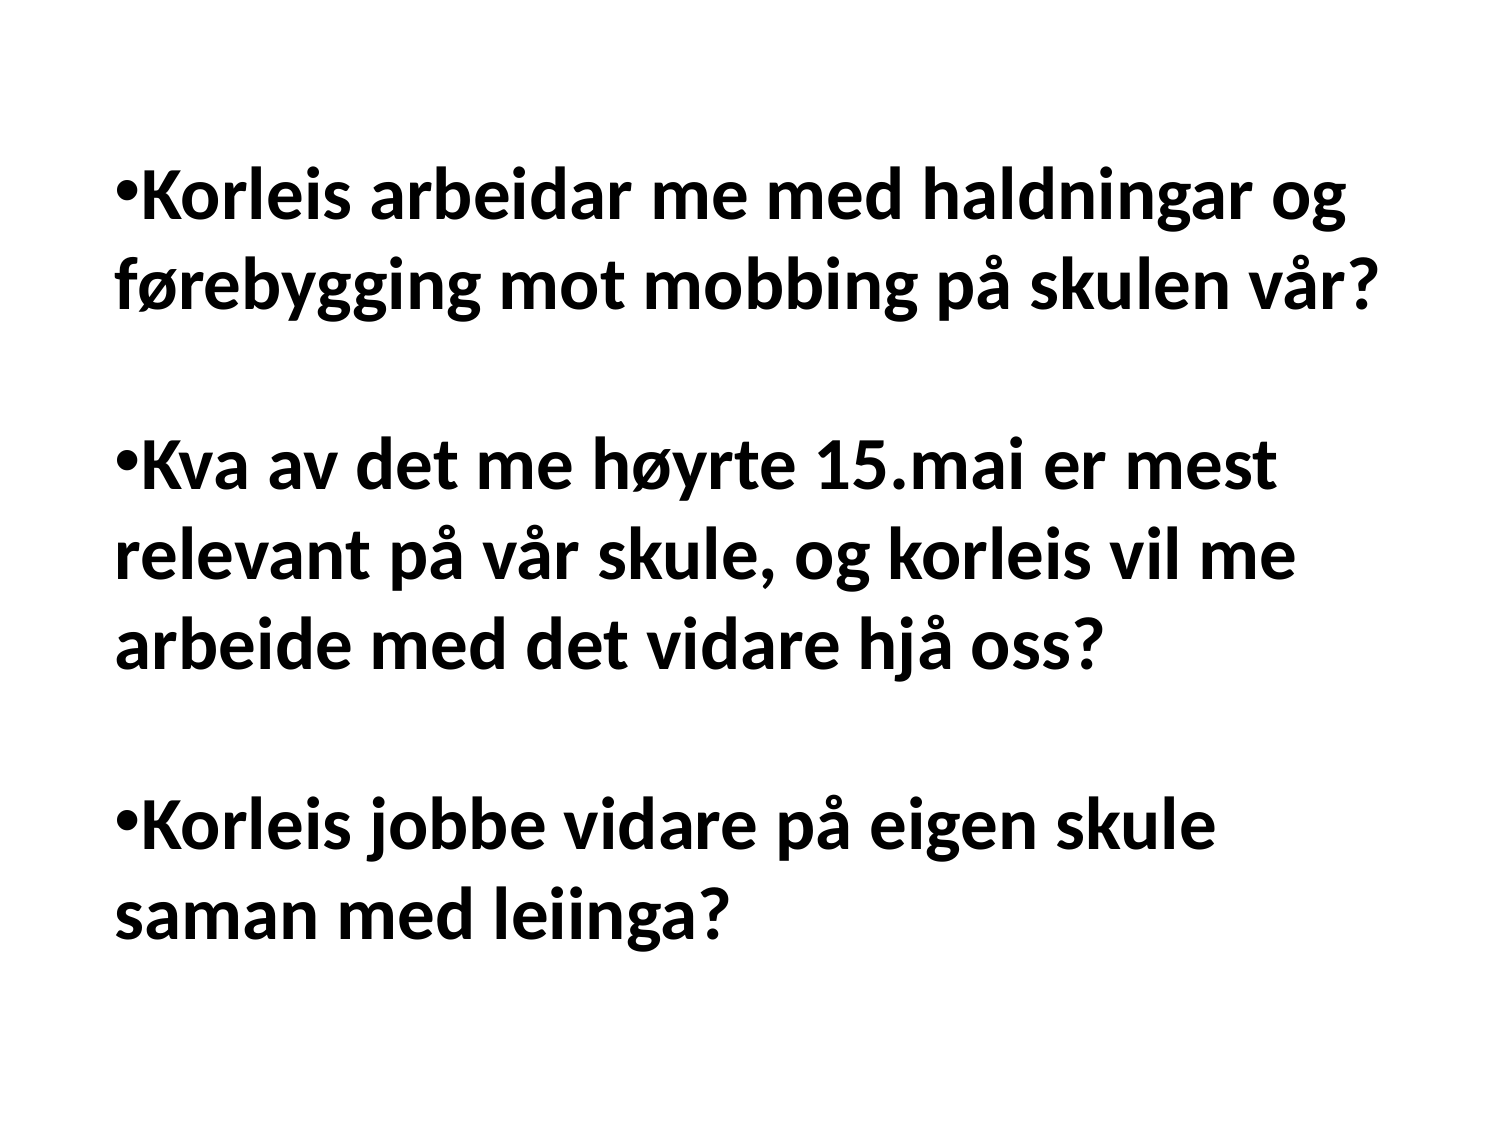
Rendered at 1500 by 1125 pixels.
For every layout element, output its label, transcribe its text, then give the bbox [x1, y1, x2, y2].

text_box Korleis arbeidar me med haldningar og førebygging mot mobbing på skulen vår? Kva av det me høyrte 15.mai er mest relevant på vår skule, og korleis vil me arbeide med det vidare hjå oss? Korleis jobbe vidare på eigen skule saman med leiinga? [100, 137, 1447, 1052]
